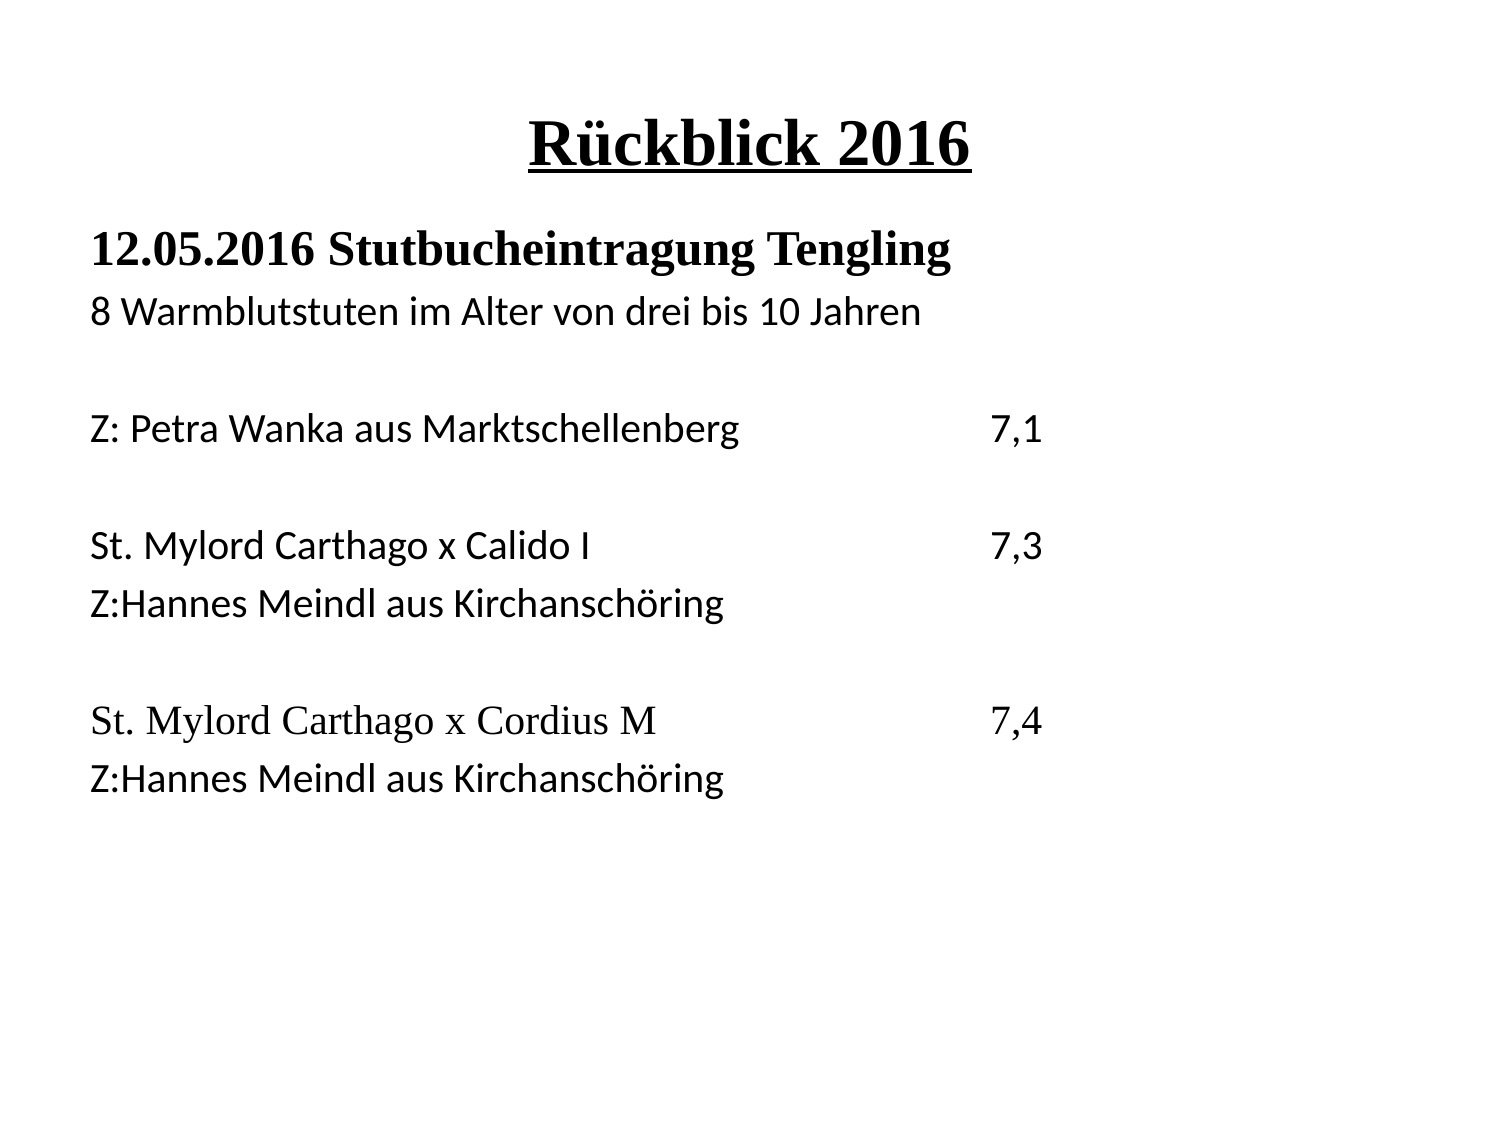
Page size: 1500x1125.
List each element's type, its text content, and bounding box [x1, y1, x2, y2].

list 12.05.2016 Stutbucheintragung Tengling 8 Warmblutstuten im Alter von drei bis 10 Jahren Z: Petra Wanka aus Marktschellenberg 7,1 St. Mylord Carthago x Calido I 7,3 Z:Hannes Meindl aus Kirchanschöring St. Mylord Carthago x Cordius M 7,4 Z:Hannes Meindl aus Kirchanschöring [75, 208, 1425, 998]
title Rückblick 2016 [75, 45, 1425, 208]
